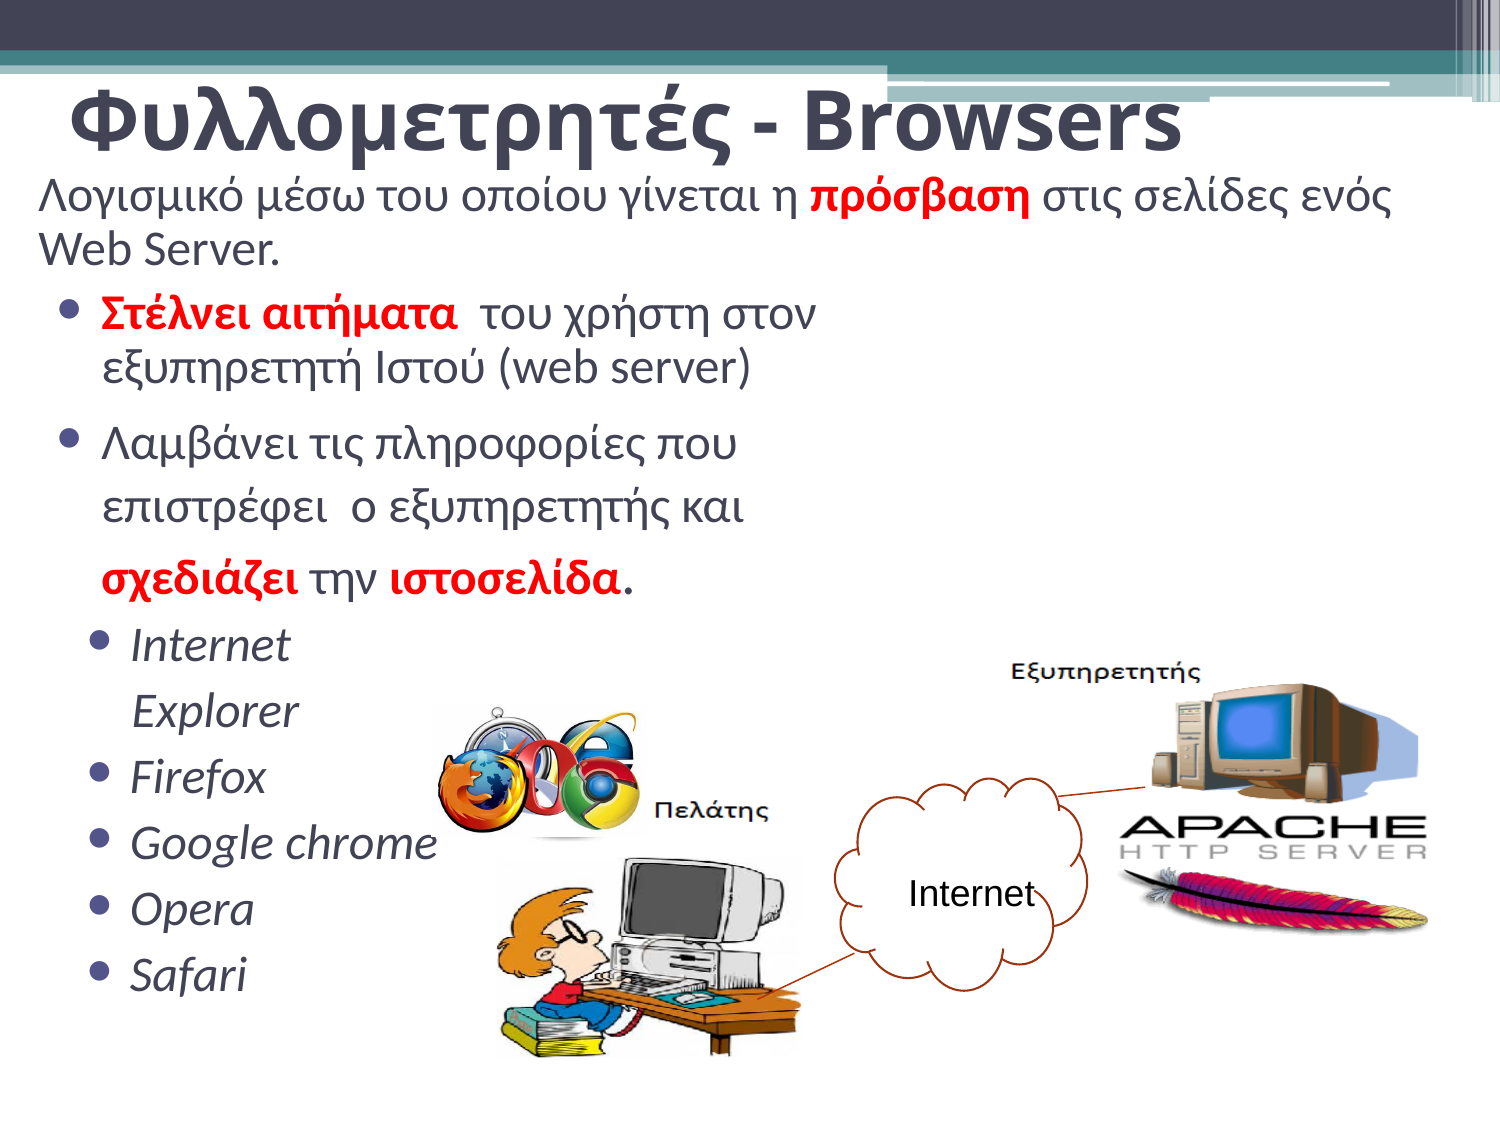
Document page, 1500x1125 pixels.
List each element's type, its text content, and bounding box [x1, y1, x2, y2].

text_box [430, 644, 1442, 1083]
list Στέλνει αιτήματα του χρήστη στον εξυπηρετητή Ιστού (web server) Λαμβάνει τις πληροφορίες που επιστρέφει ο εξυπηρετητής και σχεδιάζει την ιστοσελίδα. Internet Explorer Firefox Google chrome Opera Safari [41, 319, 833, 646]
title Φυλλομετρητές - Browsers [53, 30, 1329, 160]
text_box Λογισμικό μέσω του οποίου γίνεται η πρόσβαση στις σελίδες ενός Web Server. [23, 160, 1483, 319]
